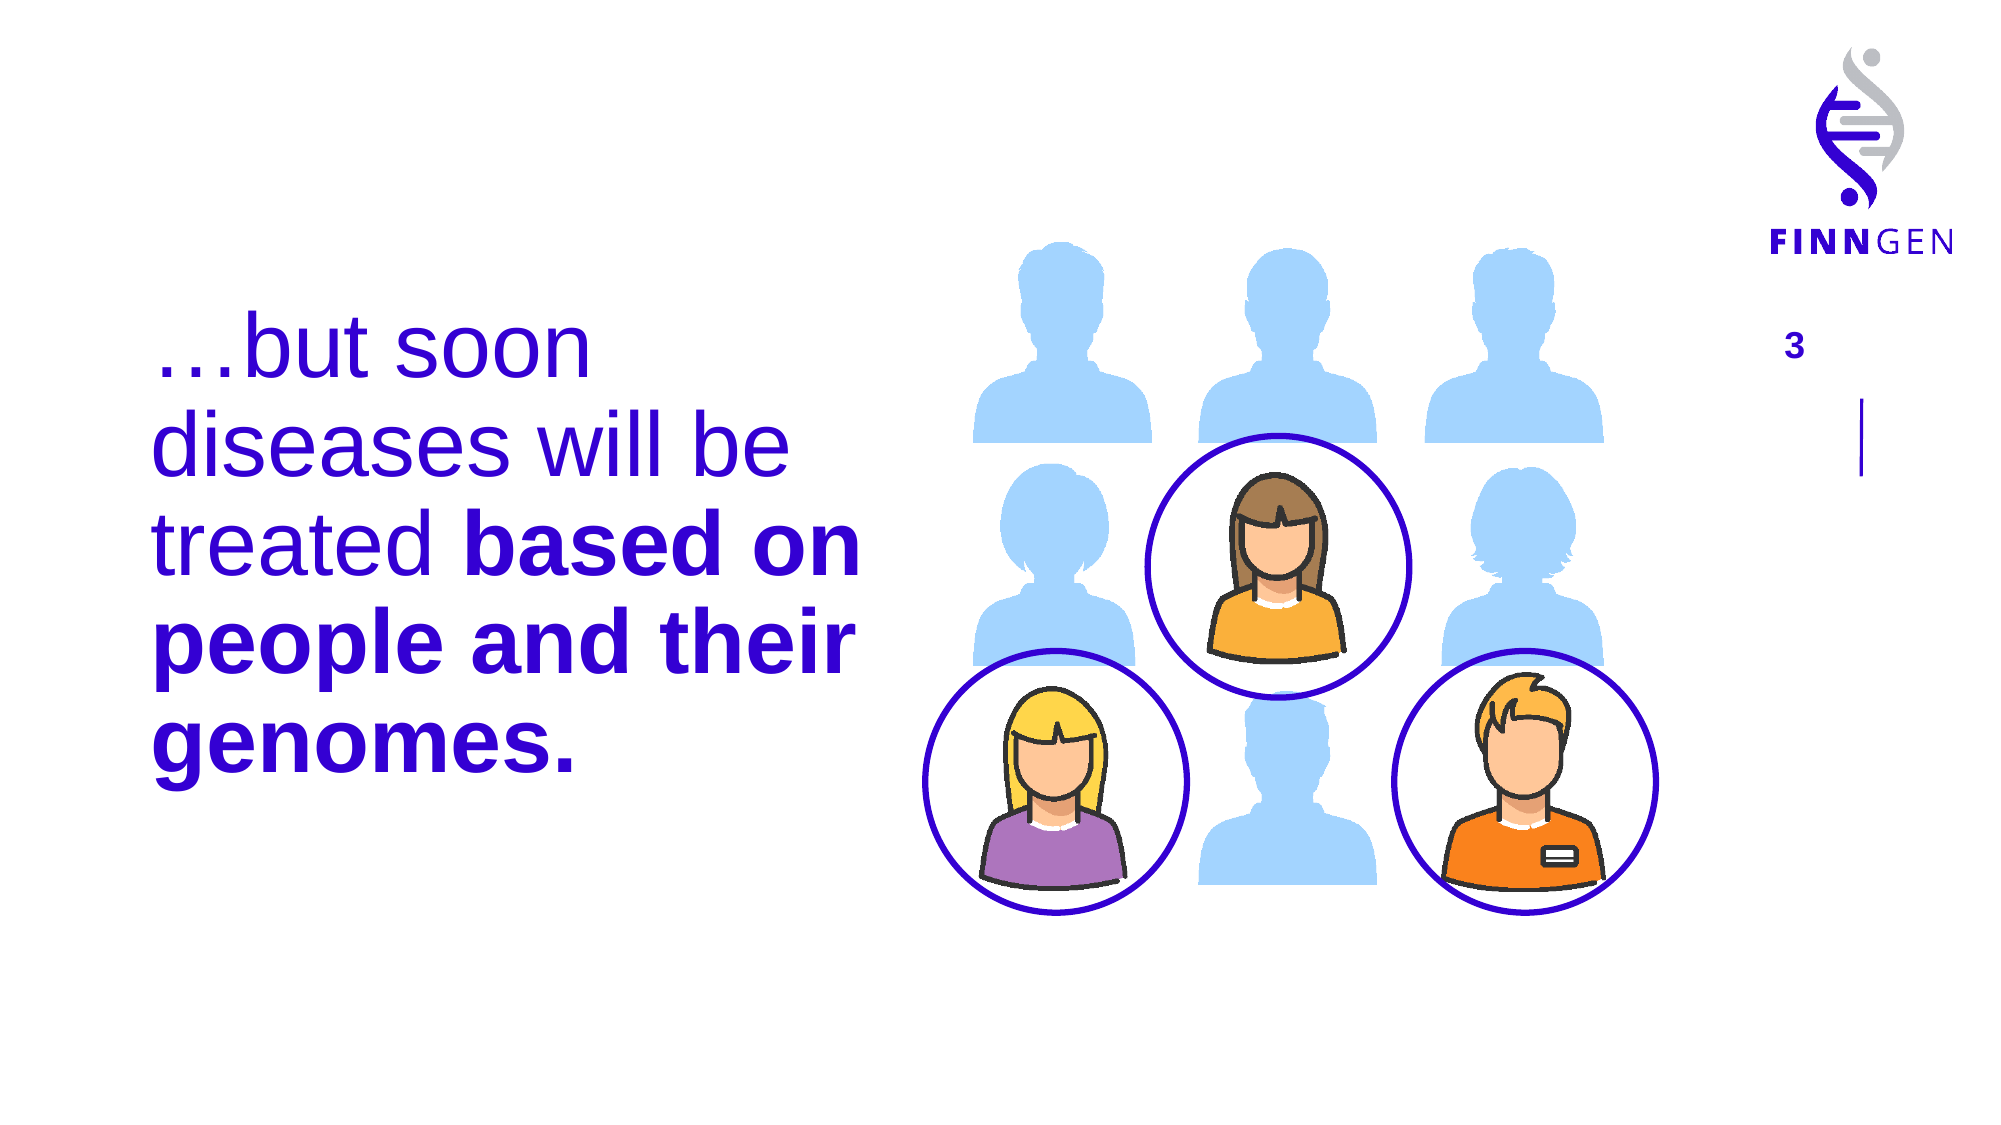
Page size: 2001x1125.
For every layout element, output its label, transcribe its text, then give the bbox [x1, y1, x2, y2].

picture [1771, 47, 1952, 254]
text_box [1606, 677, 1657, 887]
picture [973, 242, 1606, 892]
text_box …but soon diseases will be treated based on people and their genomes. [135, 290, 937, 920]
text_box [1452, 892, 1598, 914]
text_box [924, 679, 973, 885]
text_box [983, 892, 1129, 914]
